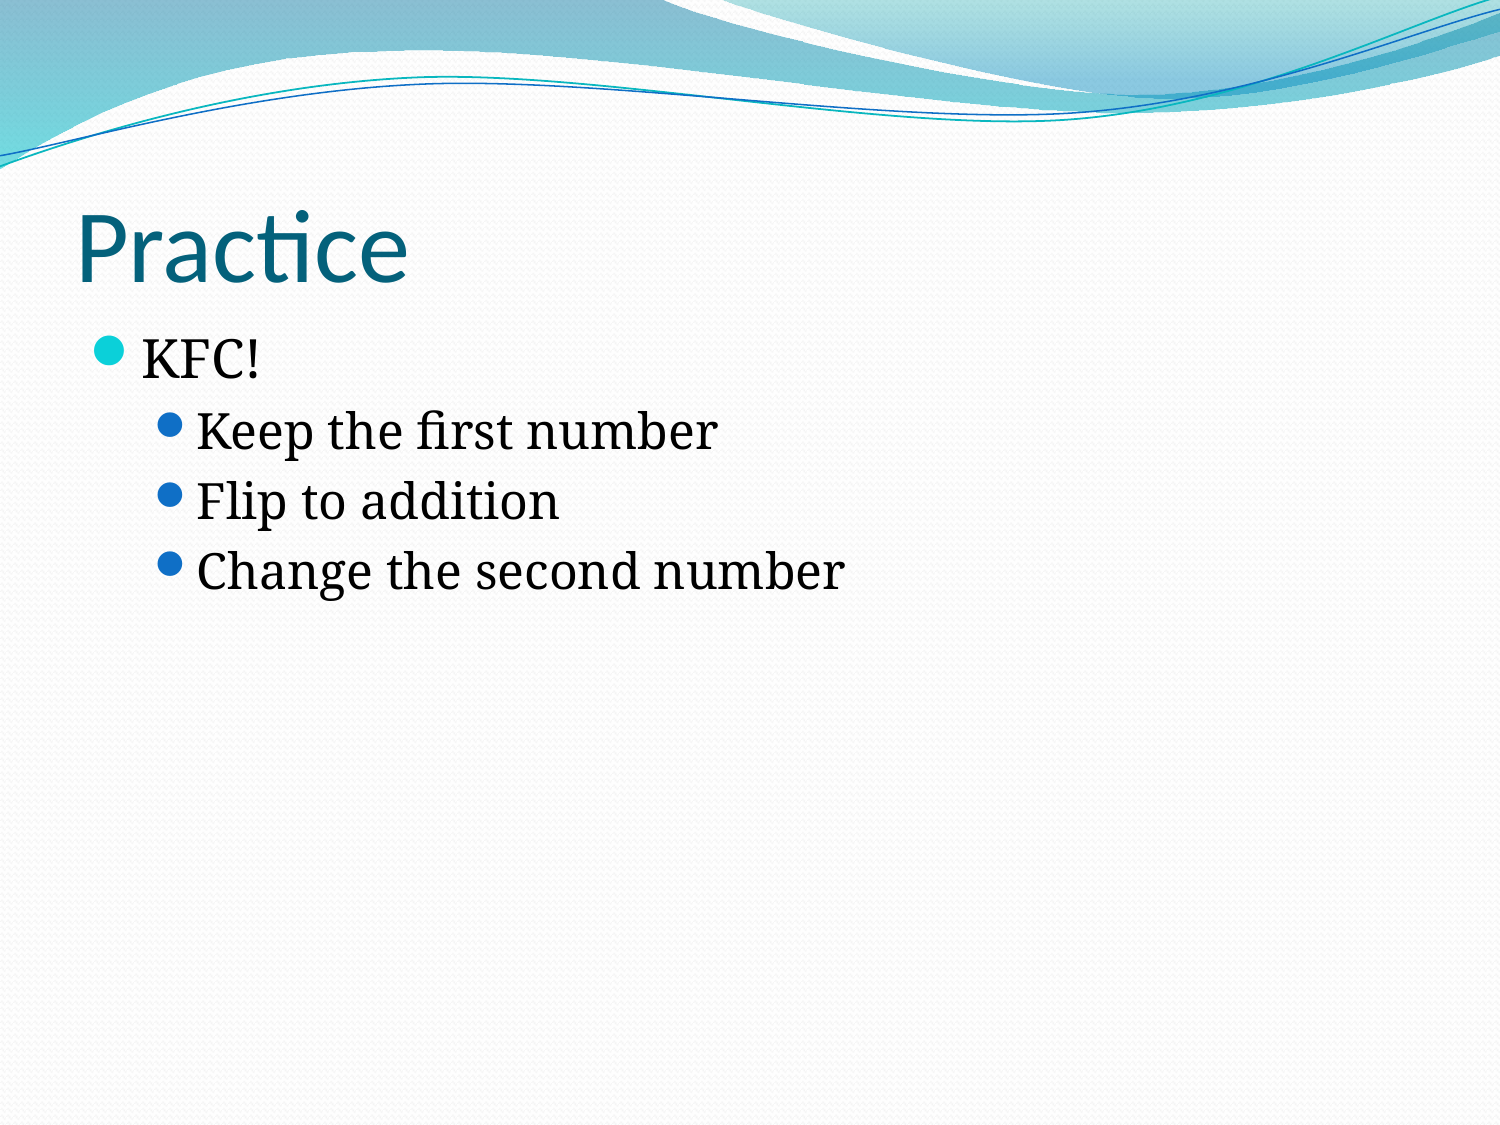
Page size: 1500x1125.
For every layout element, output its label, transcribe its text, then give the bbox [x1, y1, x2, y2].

list KFC! Keep the first number Flip to addition Change the second number [75, 317, 1425, 1038]
title Practice [75, 115, 1425, 303]
